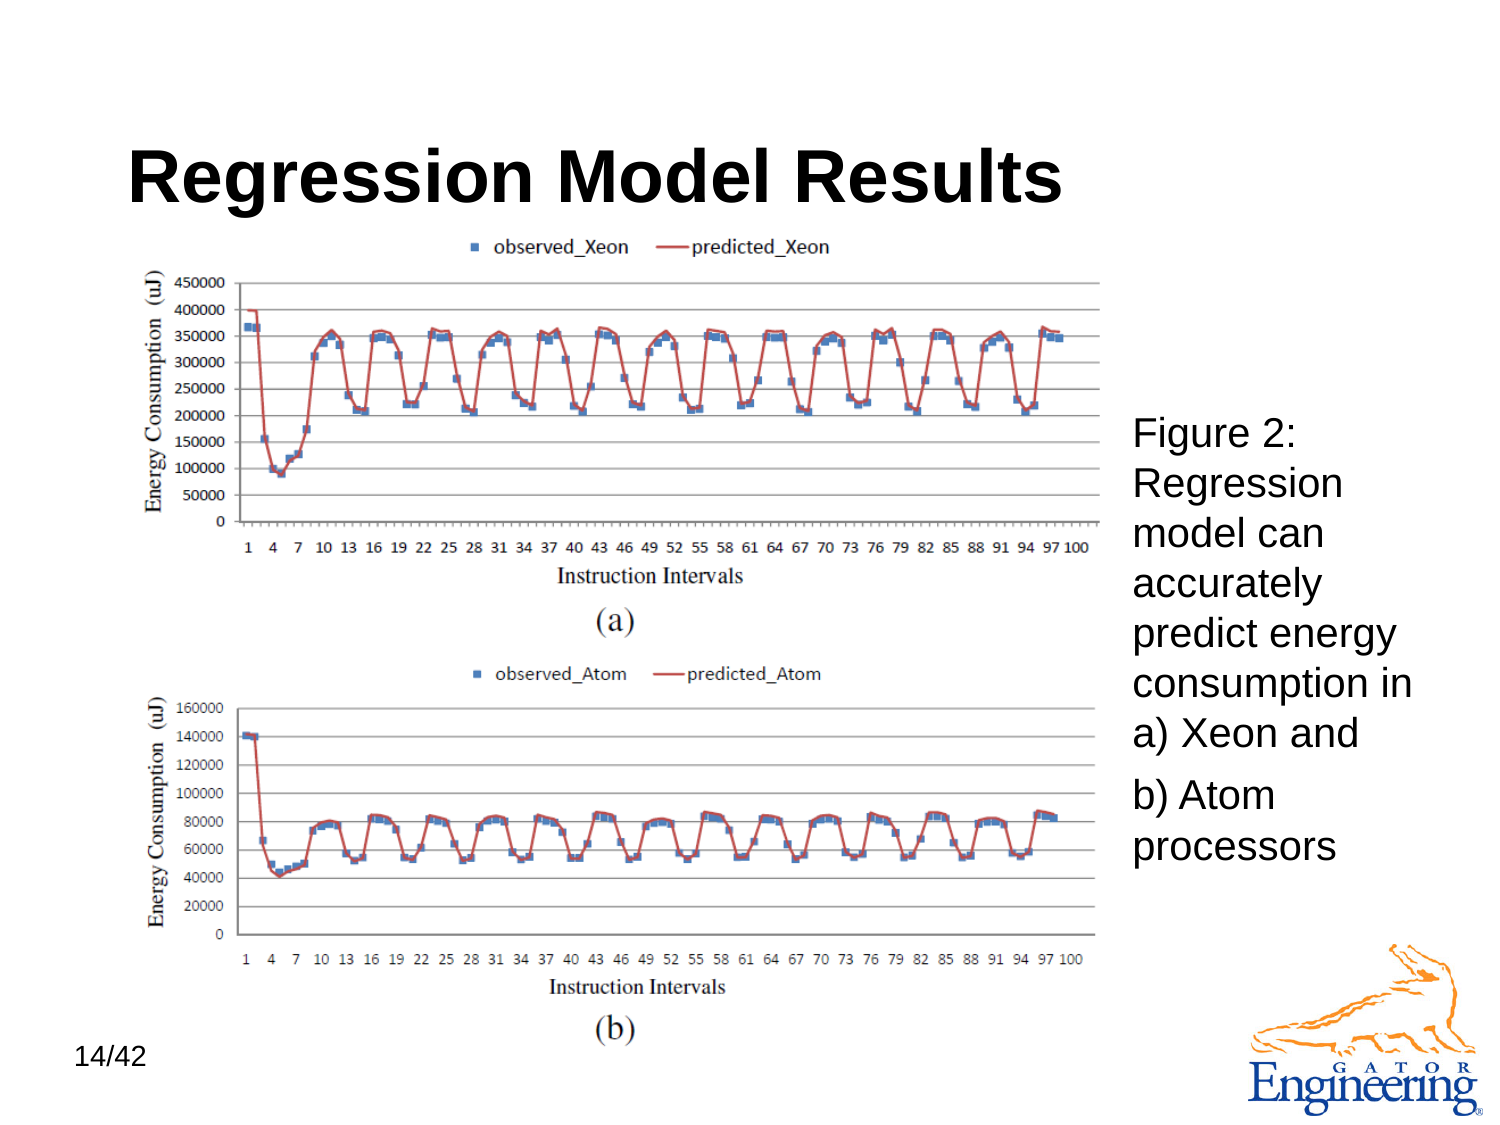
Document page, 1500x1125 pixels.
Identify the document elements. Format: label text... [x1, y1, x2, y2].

picture [1248, 944, 1483, 1116]
list Figure 2: Regression model can accurately predict energy consumption in a) Xeon and b) Atom processors [1121, 390, 1464, 903]
picture [130, 232, 1118, 1061]
title Regression Model Results [75, 45, 1425, 233]
text_box 14/42 [59, 1029, 166, 1080]
